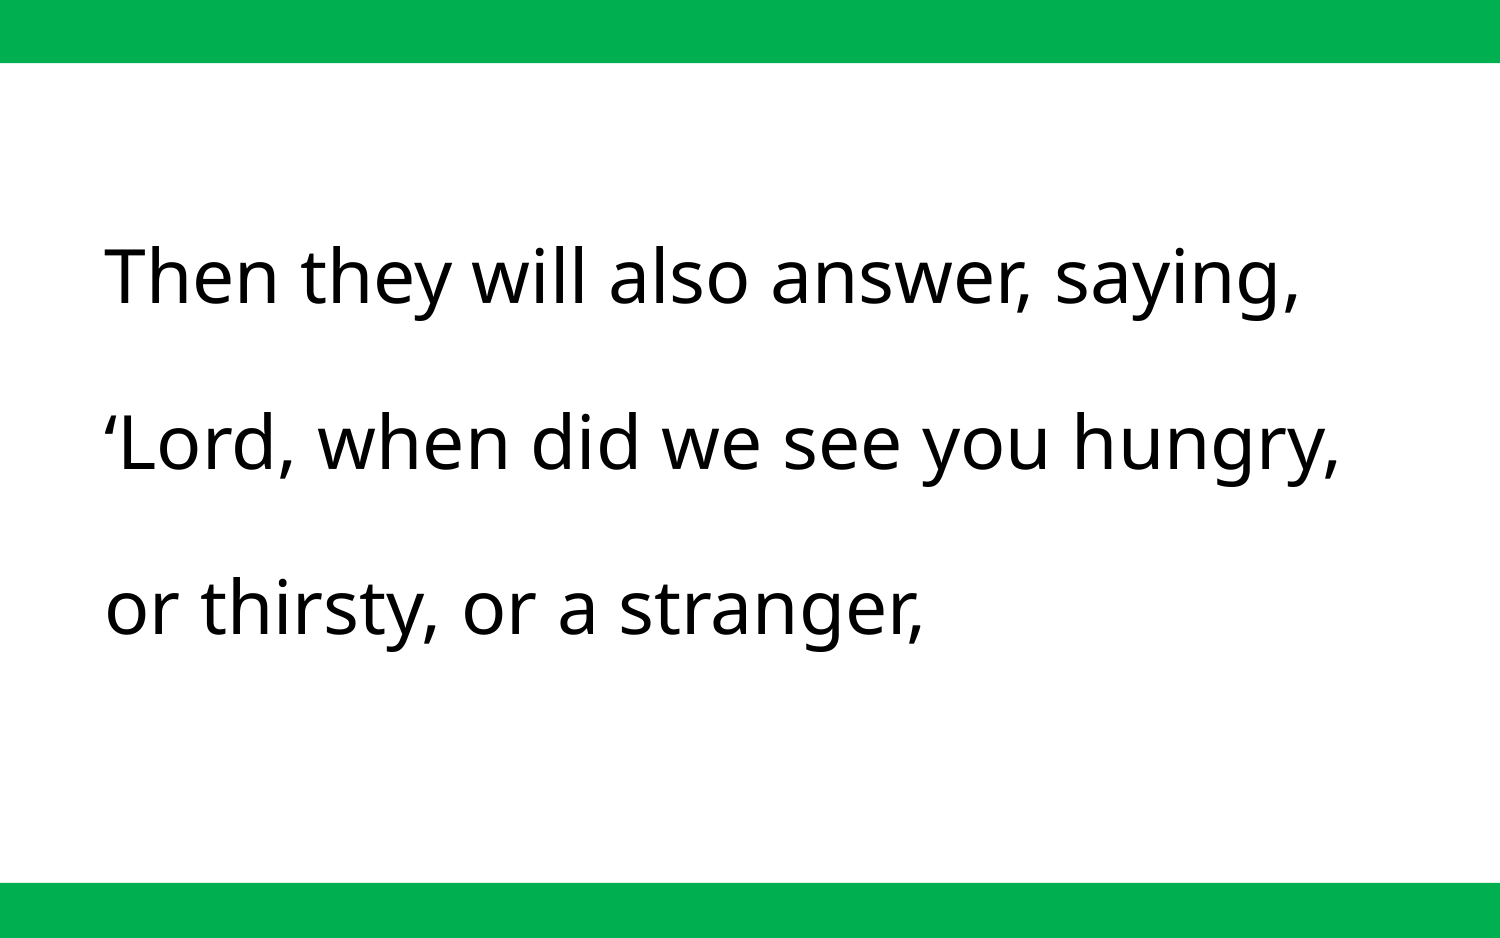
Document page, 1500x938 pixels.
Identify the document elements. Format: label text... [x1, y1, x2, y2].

text_box or thirsty, or a stranger, [89, 552, 1312, 657]
text_box ‘Lord, when did we see you hungry, [89, 386, 1416, 492]
text_box Then they will also answer, saying, [89, 221, 1416, 327]
text_box [0, 0, 1500, 64]
text_box [0, 882, 1500, 938]
